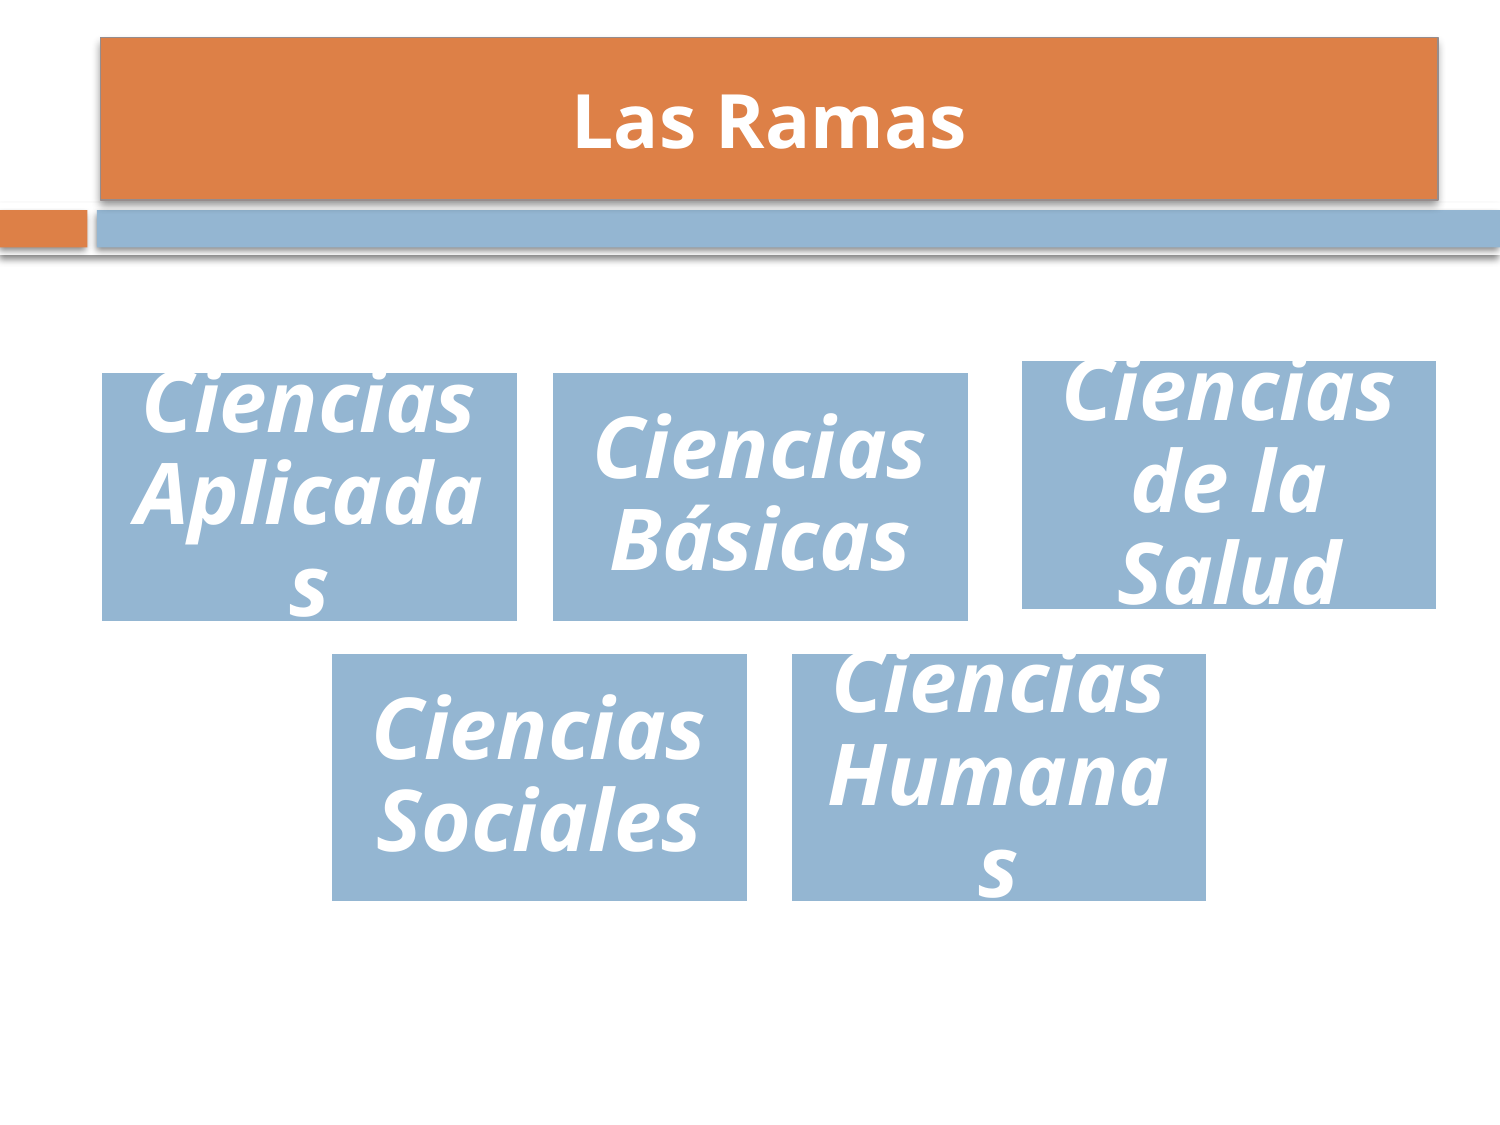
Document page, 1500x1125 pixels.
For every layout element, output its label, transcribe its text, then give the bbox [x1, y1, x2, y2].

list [100, 262, 1439, 1001]
title Las Ramas [100, 37, 1439, 201]
